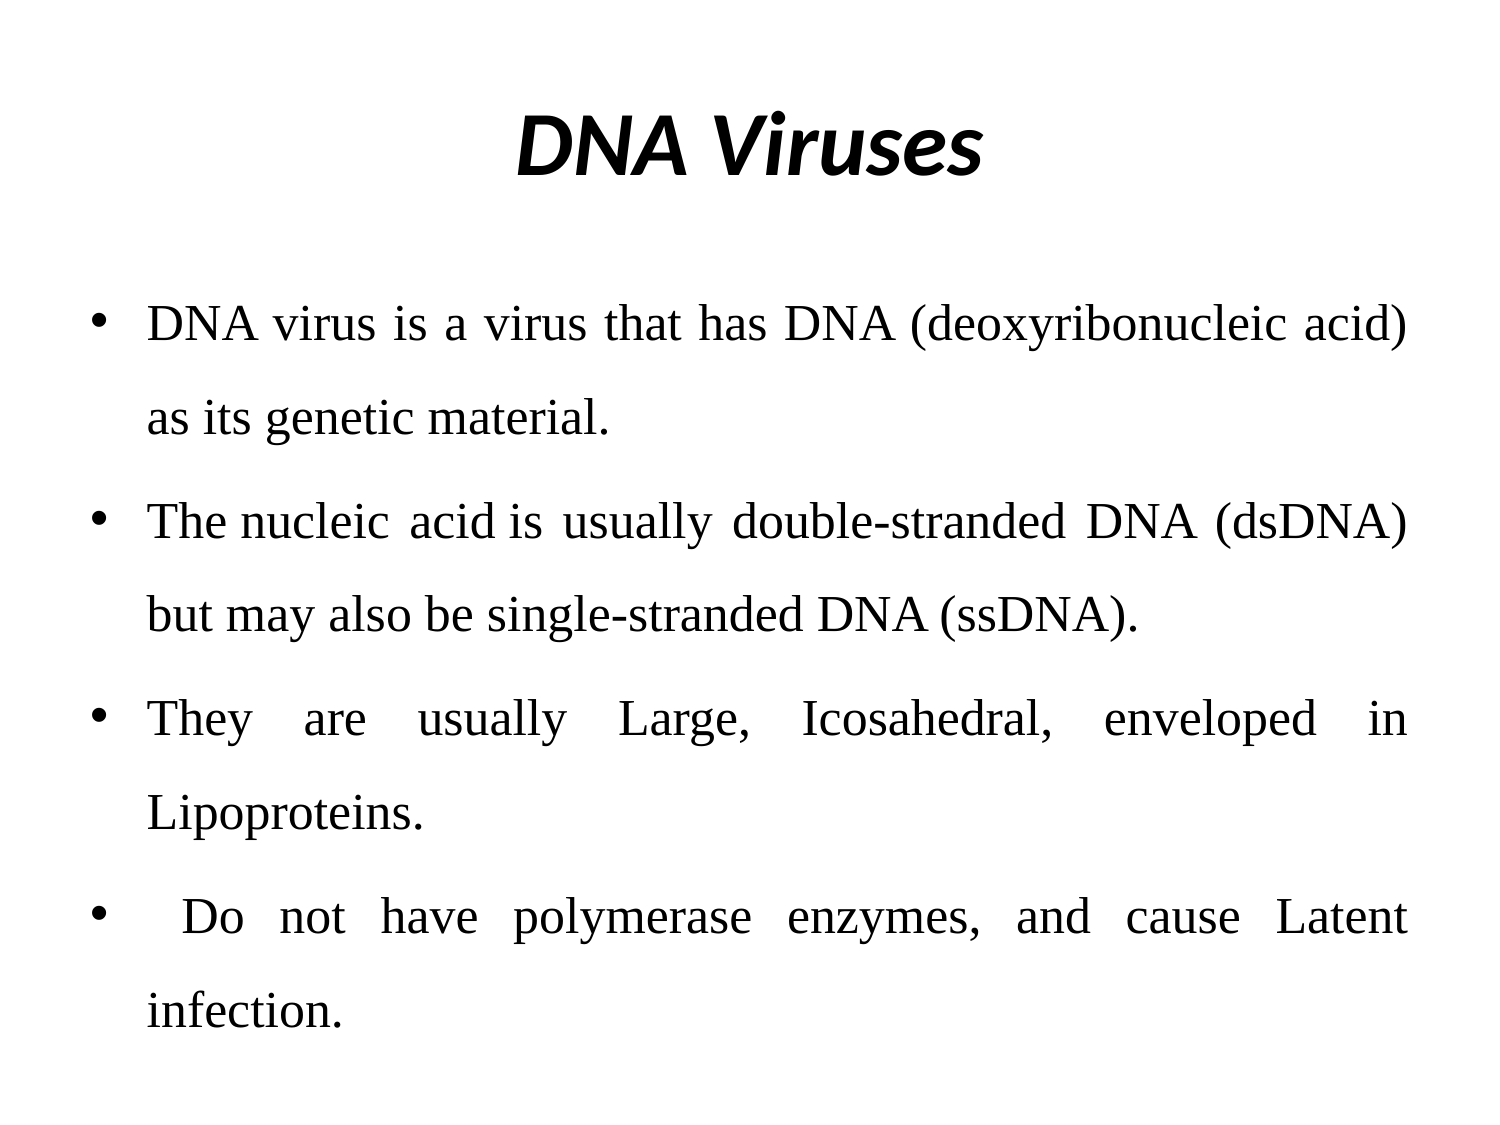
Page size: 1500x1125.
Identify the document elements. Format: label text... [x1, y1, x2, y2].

title DNA Viruses [75, 45, 1425, 233]
list DNA virus is a virus that has DNA (deoxyribonucleic acid) as its genetic material. The nucleic acid is usually double-stranded DNA (dsDNA) but may also be single-stranded DNA (ssDNA). They are usually Large, Icosahedral, enveloped in Lipoproteins. Do not have polymerase enzymes, and cause Latent infection. [75, 249, 1425, 1050]
